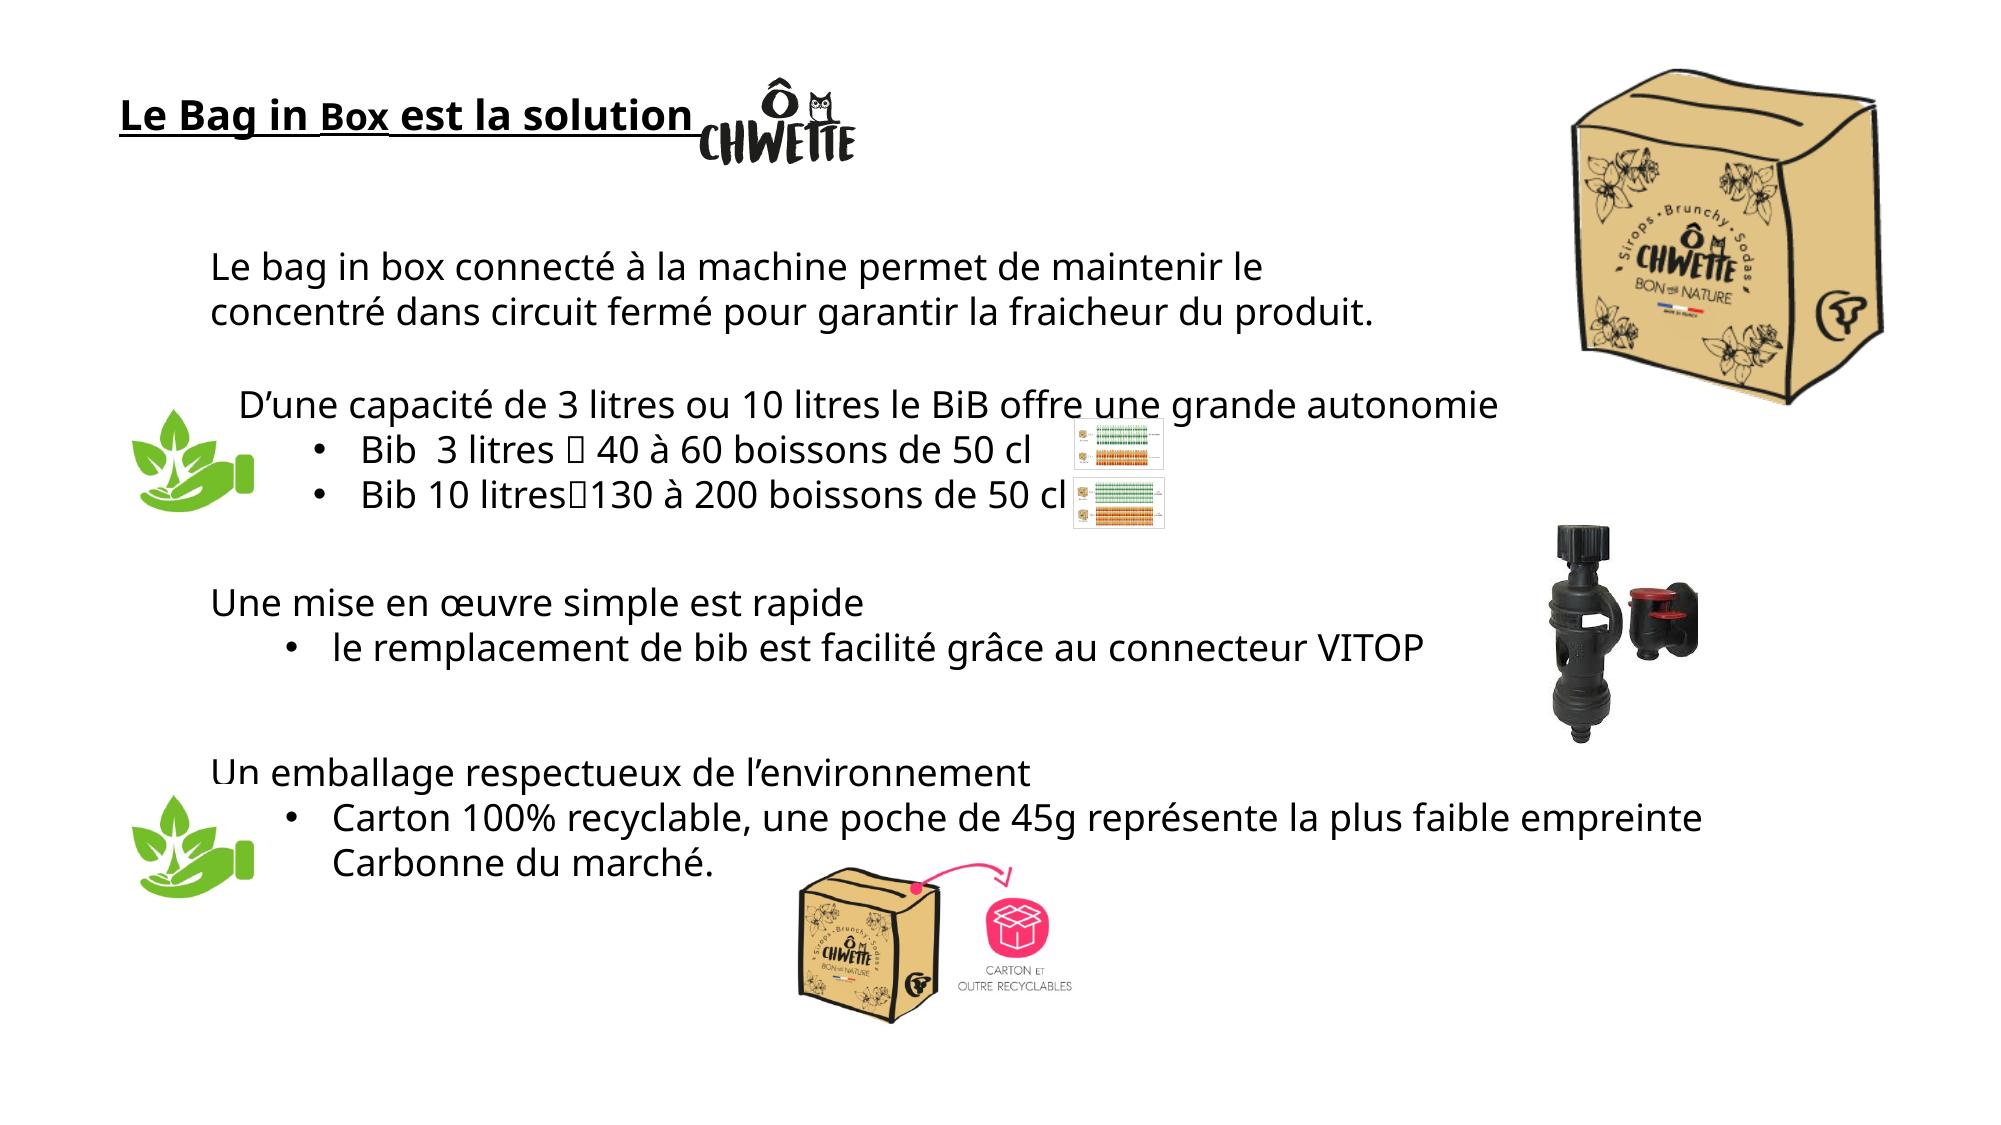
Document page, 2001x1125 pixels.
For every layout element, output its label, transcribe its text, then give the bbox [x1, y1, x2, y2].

text_box Une mise en œuvre simple est rapide le remplacement de bib est facilité grâce au connecteur VITOP [195, 572, 1526, 677]
text_box Le Bag in Box est la solution [104, 81, 694, 147]
picture [1526, 511, 1698, 756]
picture [101, 784, 268, 913]
picture [101, 398, 268, 527]
picture [1074, 478, 1164, 528]
picture [789, 852, 1090, 1030]
picture [1565, 64, 1907, 419]
picture [694, 75, 861, 166]
picture [1075, 419, 1163, 469]
text_box Le bag in box connecté à la machine permet de maintenir le concentré dans circuit fermé pour garantir la fraicheur du produit. [195, 235, 1429, 341]
text_box Un emballage respectueux de l’environnement Carton 100% recyclable, une poche de 45g représente la plus faible empreinte Carbonne du marché. [195, 741, 1855, 892]
text_box D’une capacité de 3 litres ou 10 litres le BiB offre une grande autonomie Bib 3 litres  40 à 60 boissons de 50 cl Bib 10 litres130 à 200 boissons de 50 cl [223, 373, 1516, 524]
